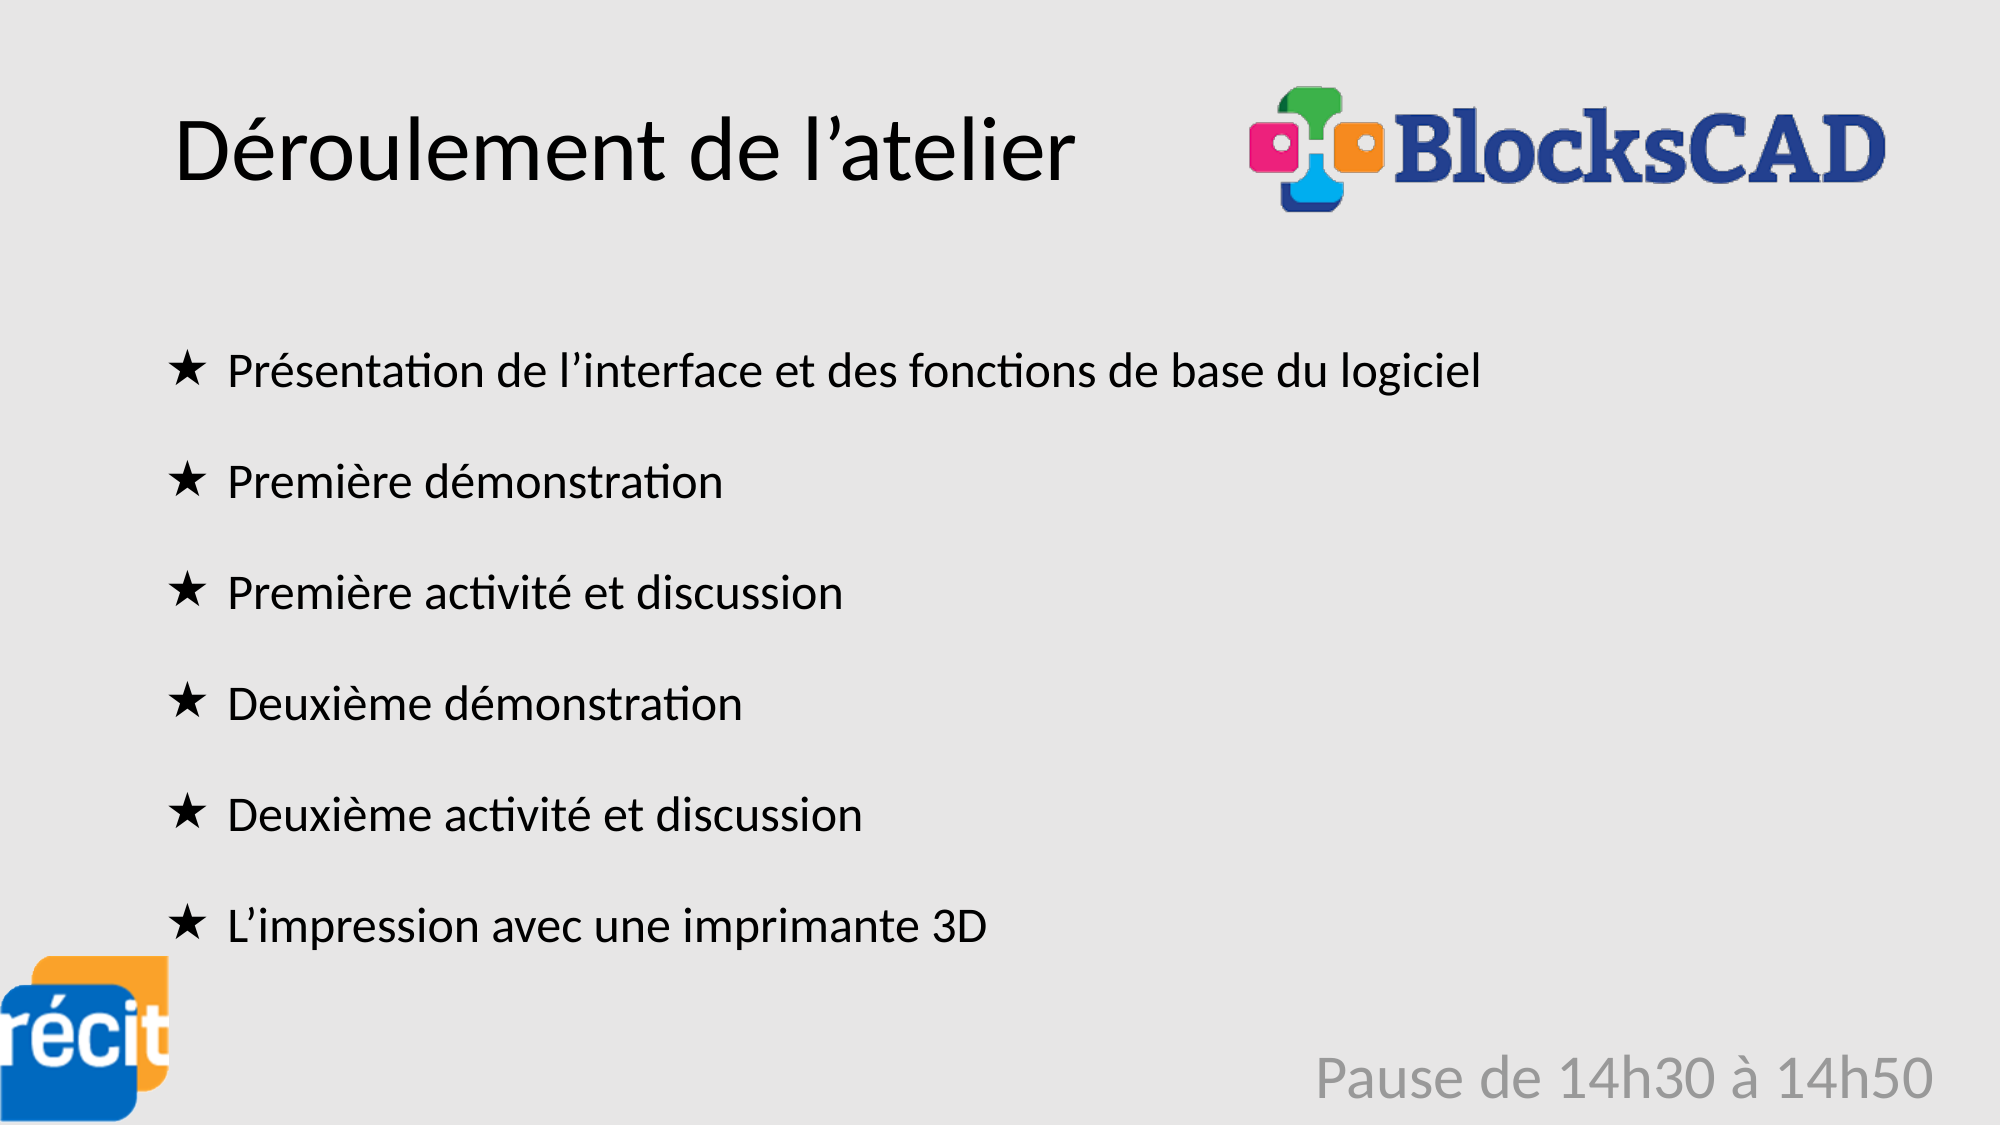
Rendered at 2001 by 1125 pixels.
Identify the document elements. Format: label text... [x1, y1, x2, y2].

title Déroulement de l’atelier [160, 42, 1167, 241]
list Présentation de l’interface et des fonctions de base du logiciel Première démonstration Première activité et discussion Deuxième démonstration Deuxième activité et discussion L’impression avec une imprimante 3D [137, 241, 1863, 1019]
picture [1238, 60, 1915, 242]
text_box Pause de 14h30 à 14h50 [1213, 983, 1951, 1090]
picture [0, 956, 169, 1125]
